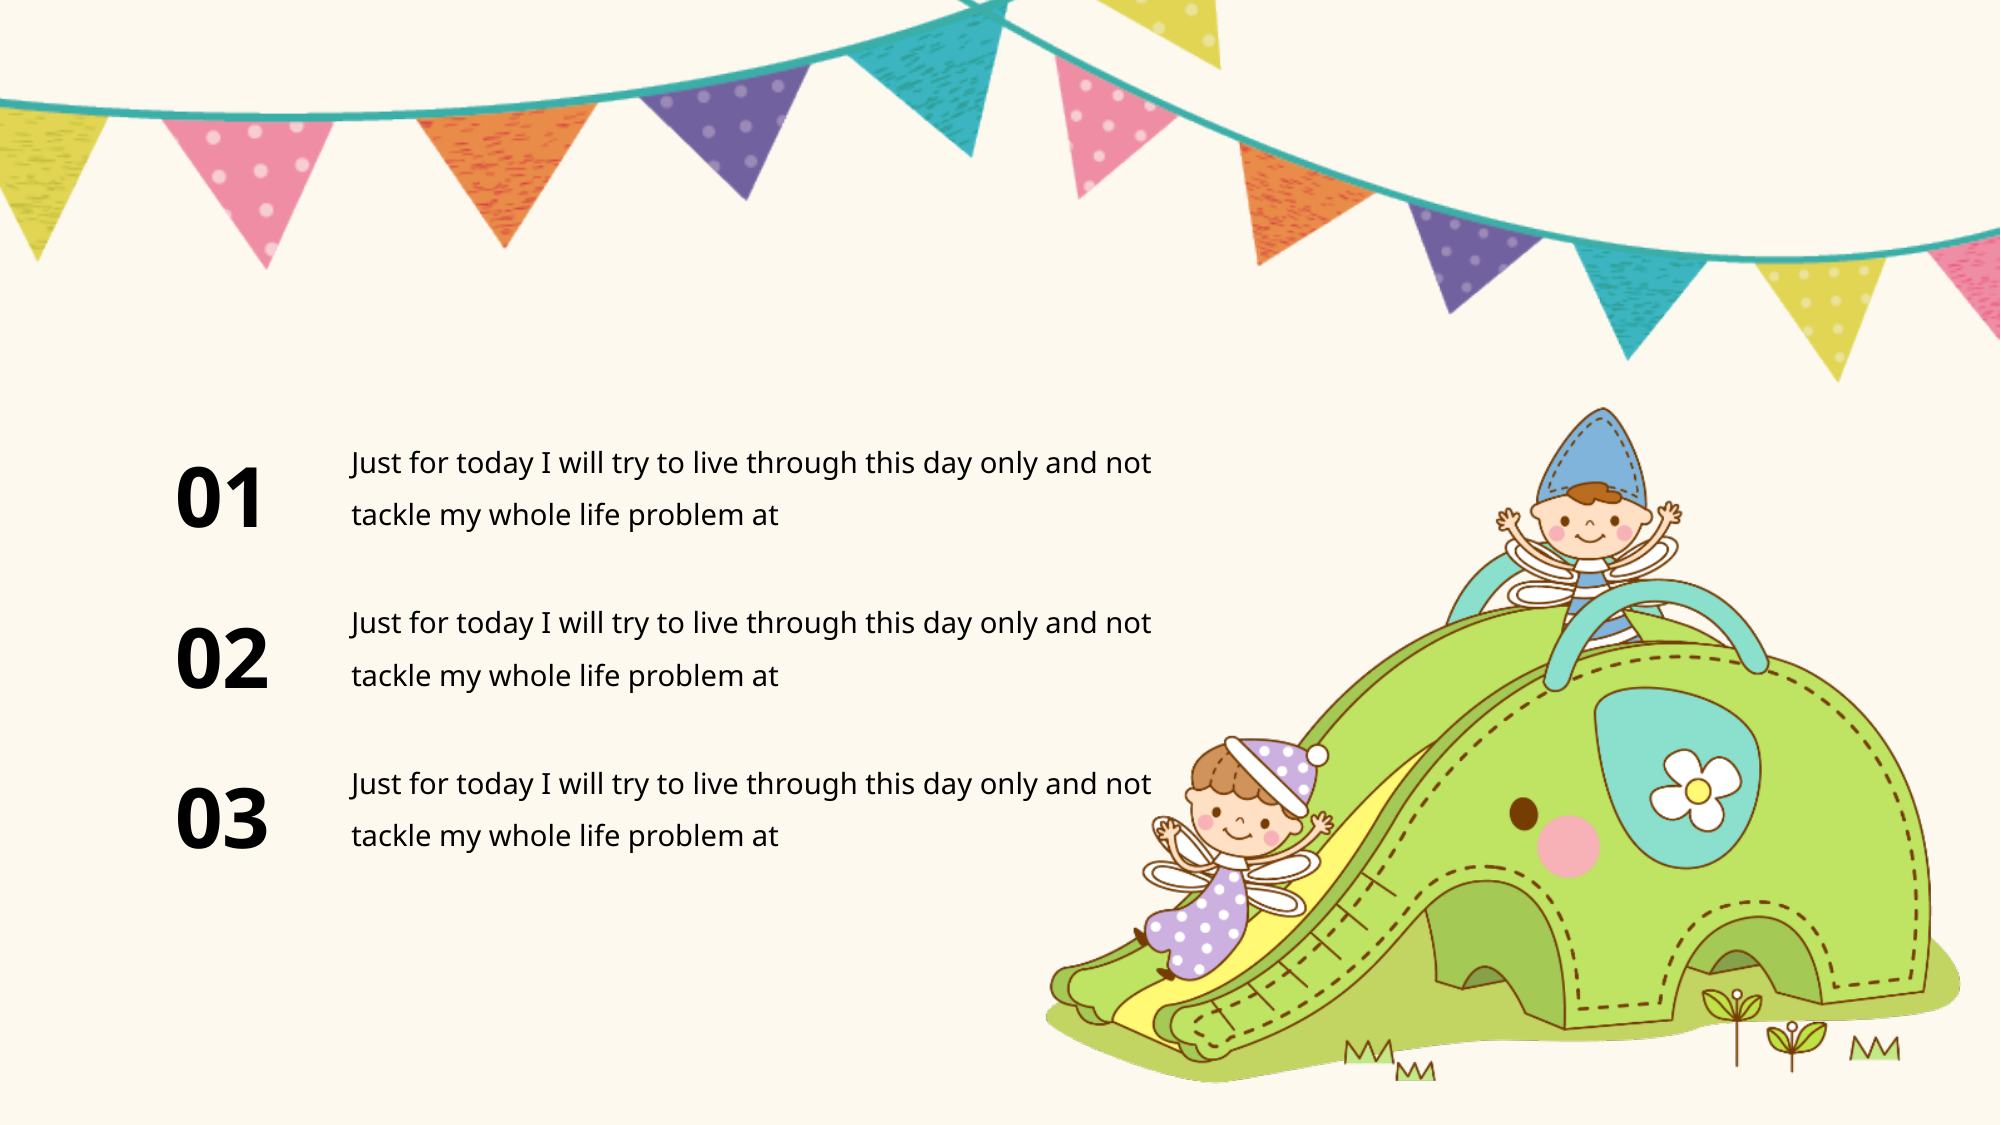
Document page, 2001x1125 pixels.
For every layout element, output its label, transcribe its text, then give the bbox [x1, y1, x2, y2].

text_box 03 [70, 658, 375, 873]
text_box 02 [70, 497, 375, 658]
text_box 01 [70, 396, 375, 497]
text_box Just for today I will try to live through this day only and not tackle my whole life problem at [336, 579, 971, 700]
text_box Just for today I will try to live through this day only and not tackle my whole life problem at [336, 740, 971, 860]
text_box Just for today I will try to live through this day only and not tackle my whole life problem at [336, 419, 971, 539]
picture [0, 0, 2000, 1096]
